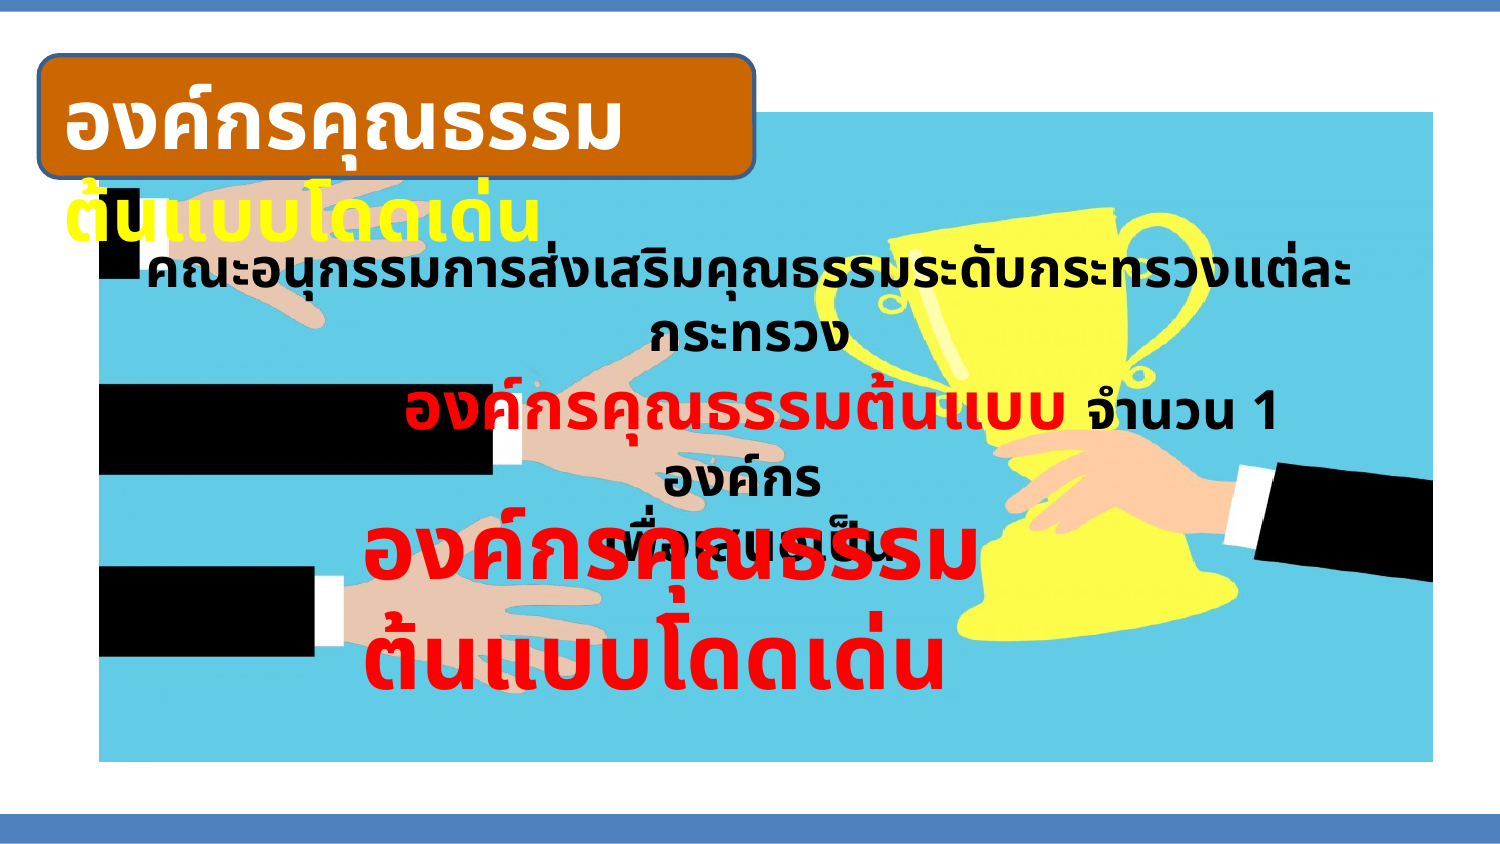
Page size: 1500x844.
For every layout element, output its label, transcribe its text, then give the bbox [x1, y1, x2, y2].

text_box องค์กรคุณธรรมต้นแบบโดดเด่น [50, 59, 778, 263]
picture [99, 112, 1433, 762]
text_box [36, 53, 749, 178]
